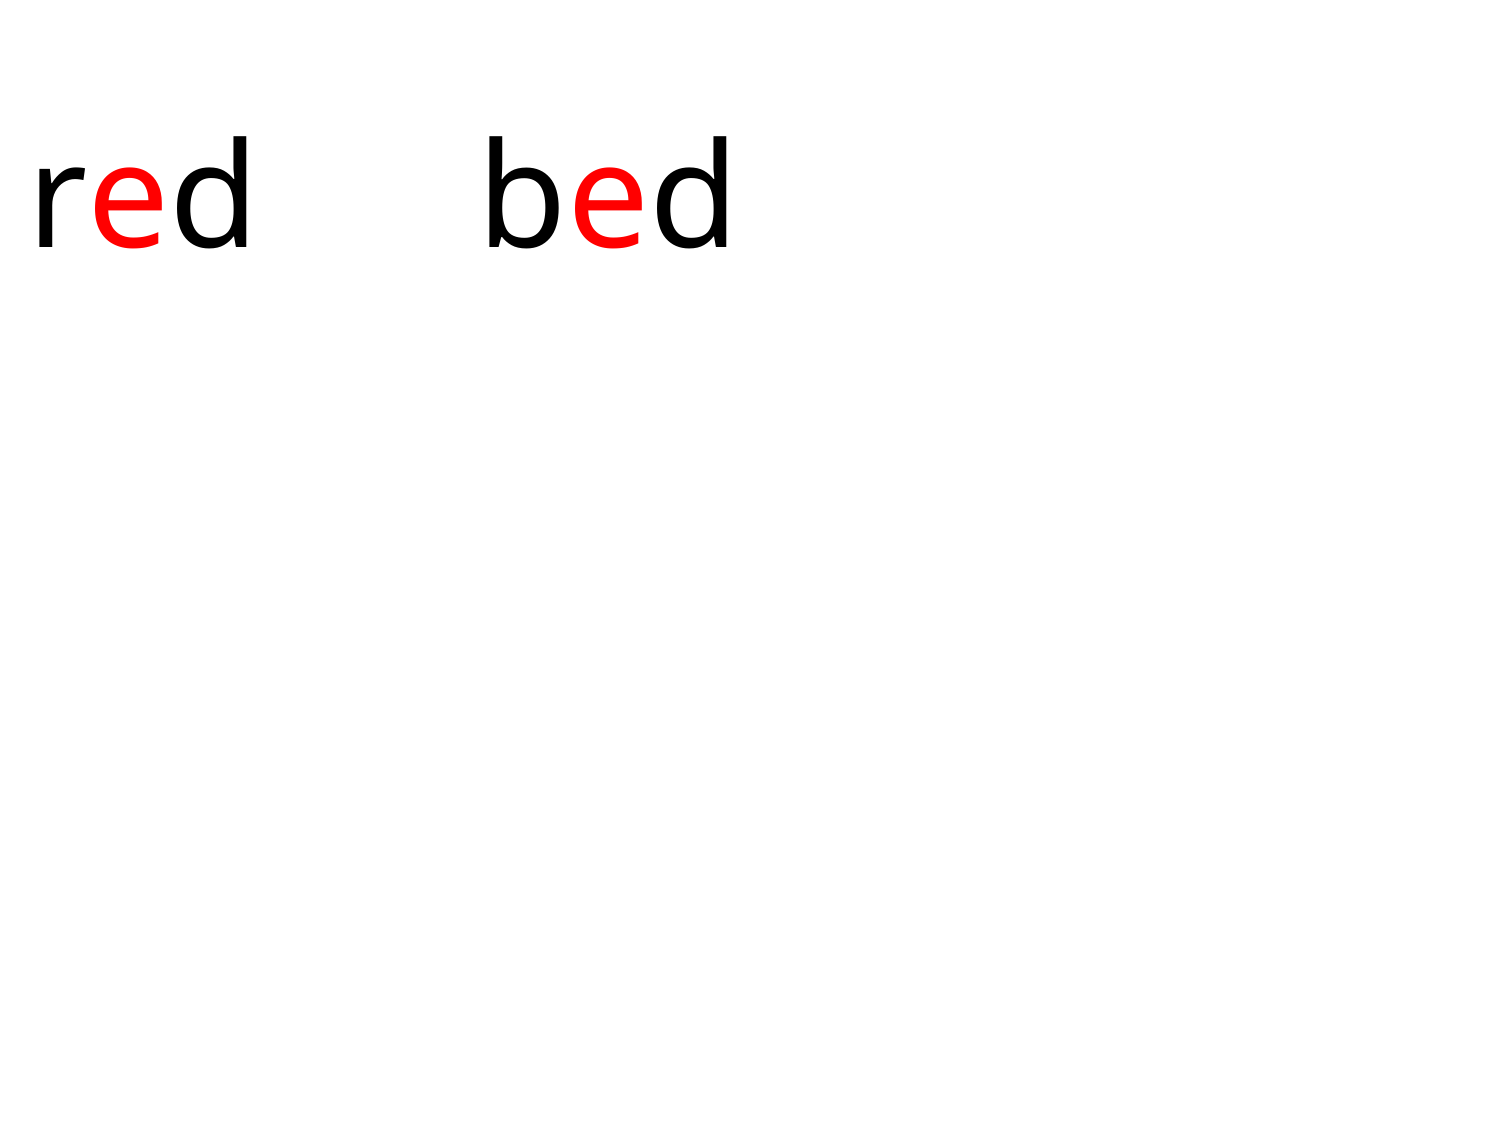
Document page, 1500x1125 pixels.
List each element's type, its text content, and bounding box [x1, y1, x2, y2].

text_box red bed [12, 93, 1487, 284]
